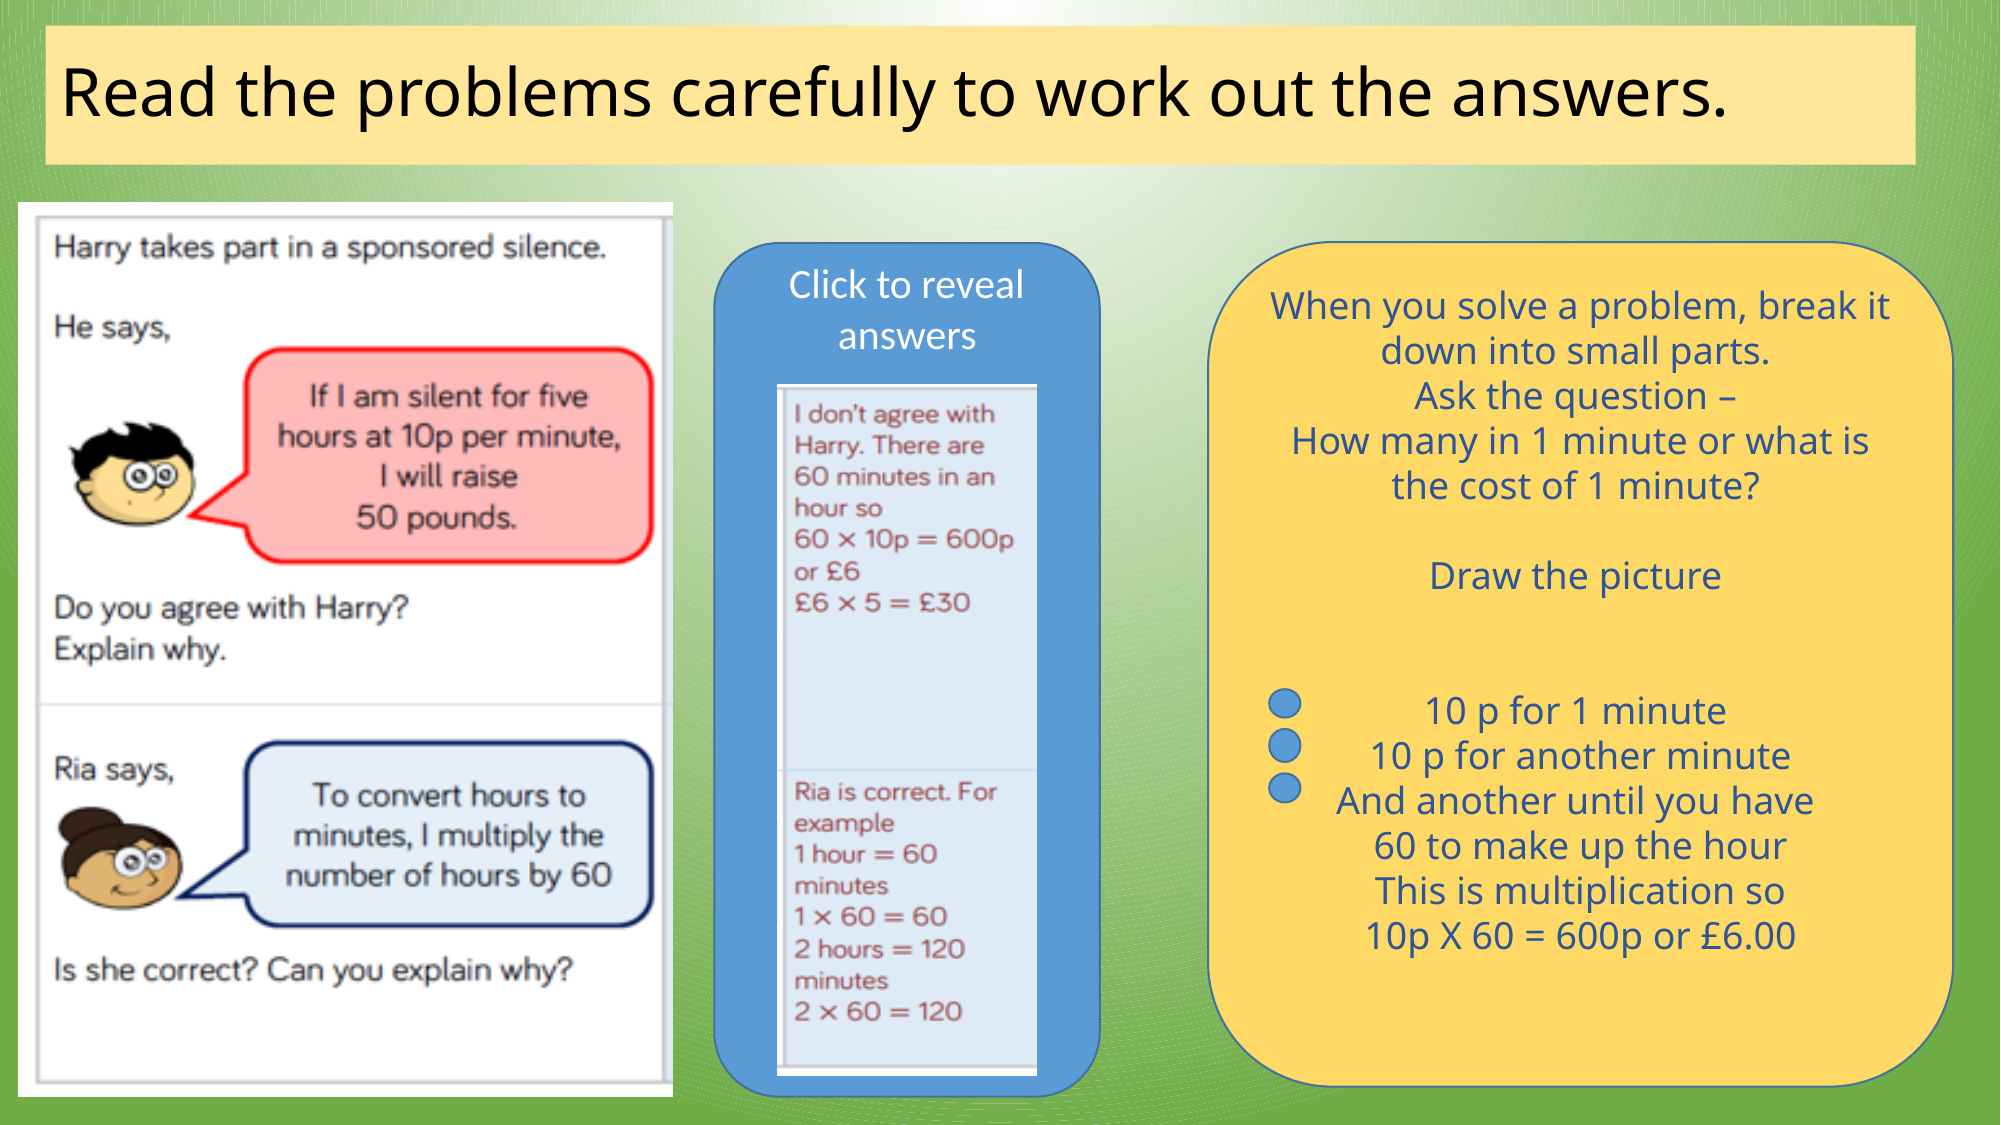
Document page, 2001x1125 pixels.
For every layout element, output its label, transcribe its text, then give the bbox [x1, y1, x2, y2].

text_box When you solve a problem, break it down into small parts. Ask the question – How many in 1 minute or what is the cost of 1 minute? Draw the picture 10 p for 1 minute 10 p for another minute And another until you have 60 to make up the hour This is multiplication so 10p X 60 = 600p or £6.00 [1207, 241, 1955, 1088]
text_box Click to reveal answers [713, 242, 1101, 1098]
text_box [1268, 688, 1302, 719]
text_box [1268, 727, 1302, 764]
title Read the problems carefully to work out the answers. [45, 25, 1916, 165]
picture [777, 384, 1037, 1077]
text_box [1268, 772, 1302, 804]
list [18, 202, 673, 1097]
